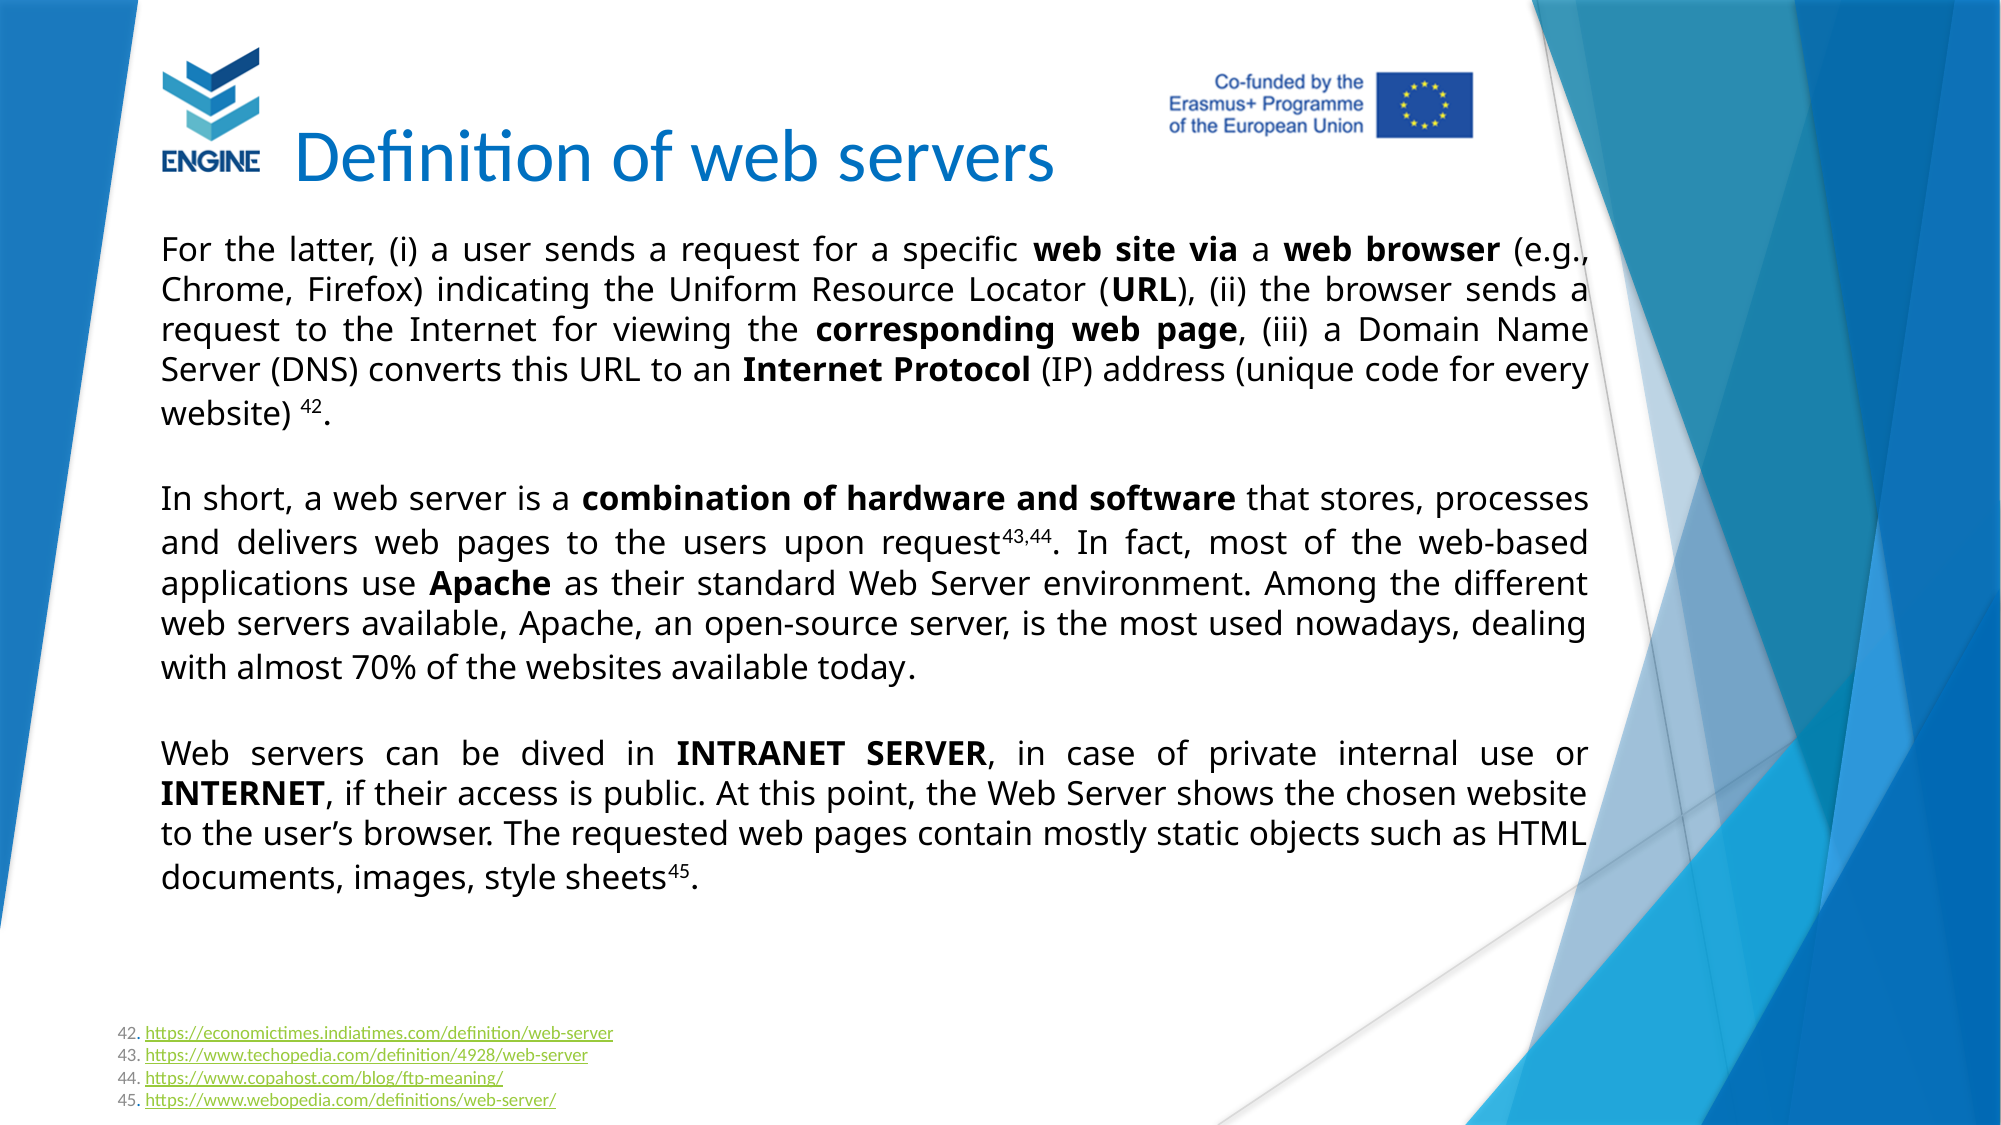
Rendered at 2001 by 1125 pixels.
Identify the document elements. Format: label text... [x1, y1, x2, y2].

picture [160, 45, 261, 174]
title Definition of web servers [279, 101, 1374, 204]
text_box For the latter, (i) a user sends a request for a specific web site via a web browser (e.g., Chrome, Firefox) indicating the Uniform Resource Locator (URL), (ii) the browser sends a request to the Internet for viewing the corresponding web page, (iii) a Domain Name Server (DNS) converts this URL to an Internet Protocol (IP) address (unique code for every website) 42. In short, a web server is a combination of hardware and software that stores, processes and delivers web pages to the users upon request43,44. In fact, most of the web-based applications use Apache as their standard Web Server environment. Among the different web servers available, Apache, an open-source server, is the most used nowadays, dealing with almost 70% of the websites available today. Web servers can be dived in INTRANET SERVER, in case of private internal use or INTERNET, if their access is public. At this point, the Web Server shows the chosen website to the user’s browser. The requested web pages contain mostly static objects such as HTML documents, images, style sheets45. [146, 220, 1605, 905]
picture [1046, 55, 1488, 155]
footer 42. https://economictimes.indiatimes.com/definition/web-server 43. https://www.techopedia.com/definition/4928/web-server 44. https://www.copahost.com/blog/ftp-meaning/ 45. https://www.webopedia.com/definitions/web-server/ [102, 1017, 1700, 1114]
